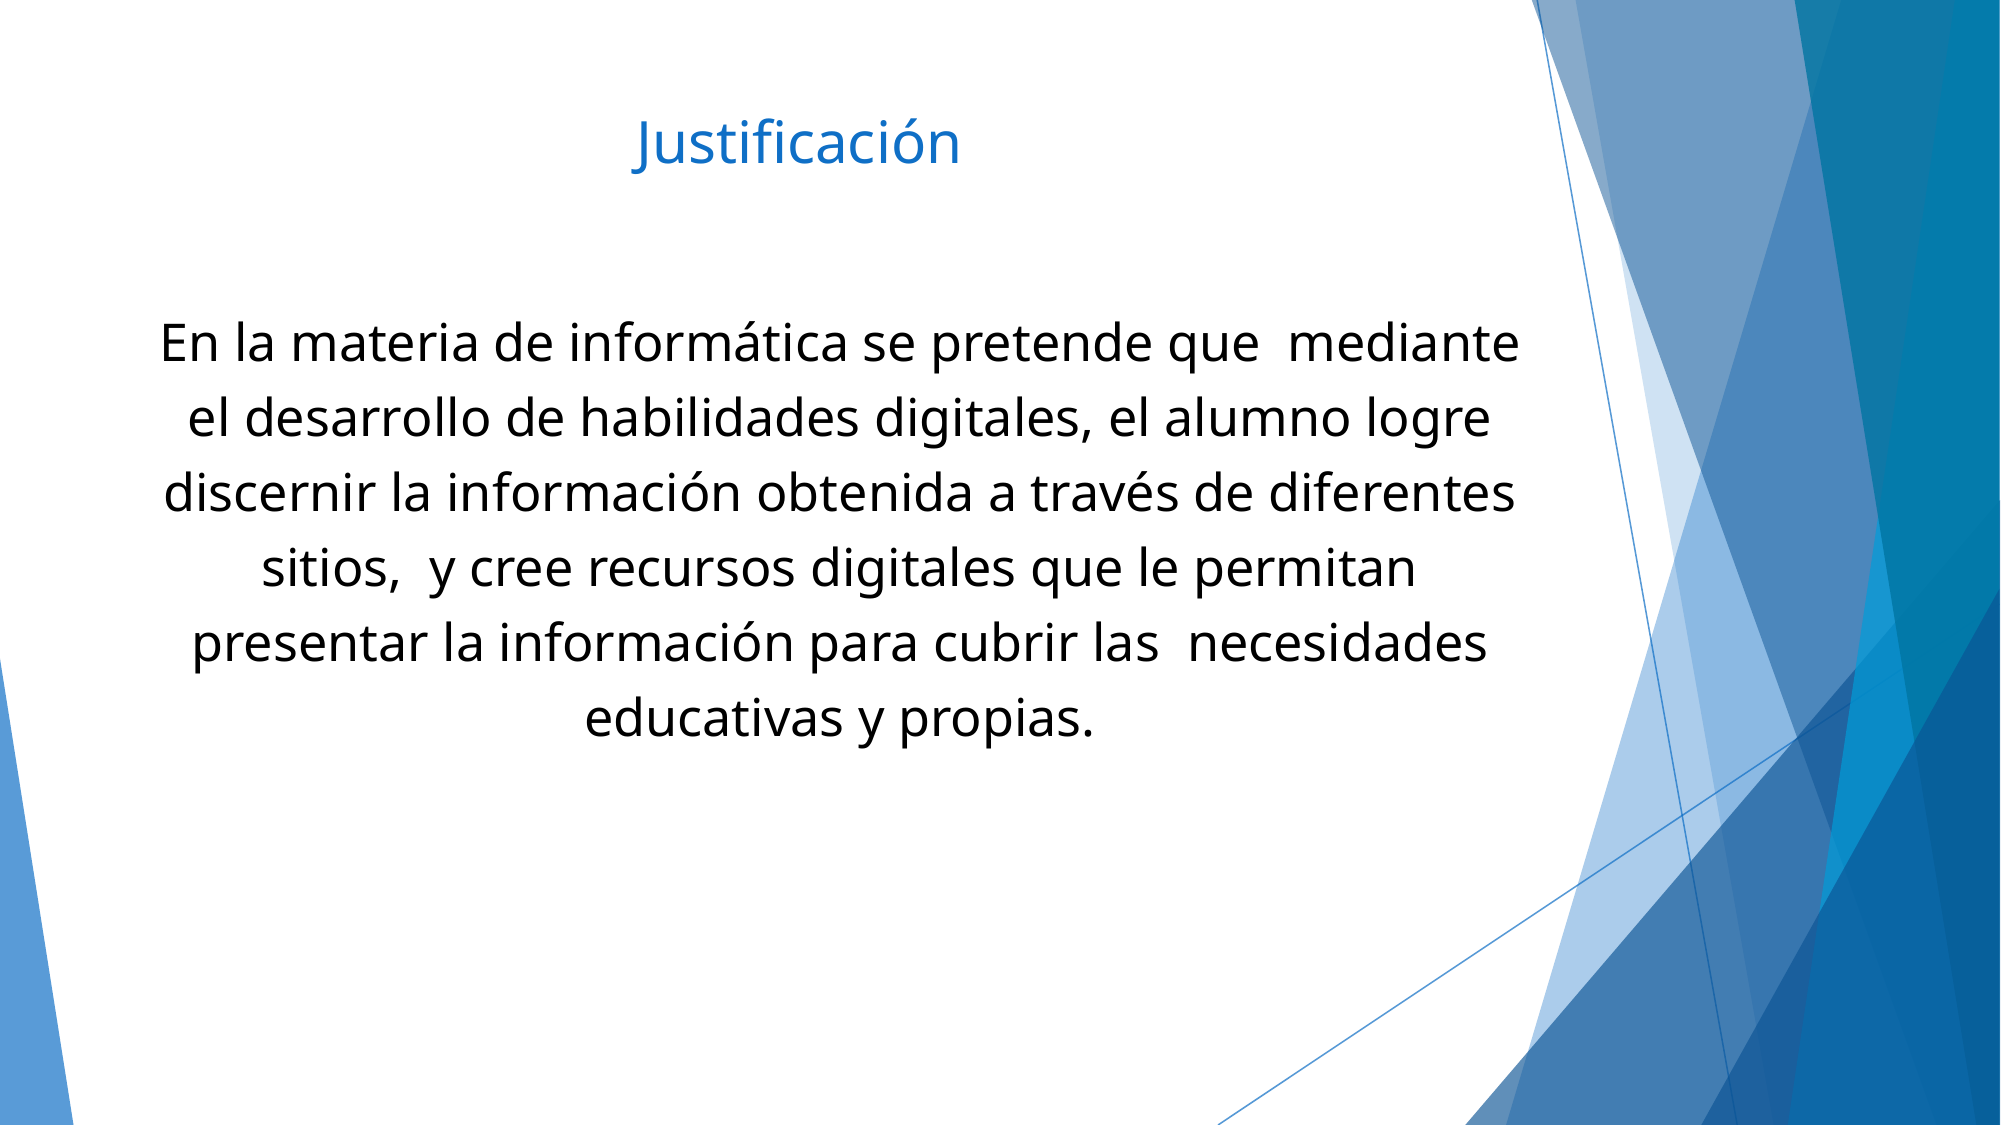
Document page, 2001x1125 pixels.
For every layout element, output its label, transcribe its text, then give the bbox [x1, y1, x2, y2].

title Justificación [634, 103, 989, 294]
text_box En la materia de informática se pretende que mediante el desarrollo de habilidades digitales, el alumno logre discernir la información obtenida a través de diferentes sitios, y cree recursos digitales que le permitan presentar la información para cubrir las necesidades educativas y propias. [153, 294, 1527, 747]
